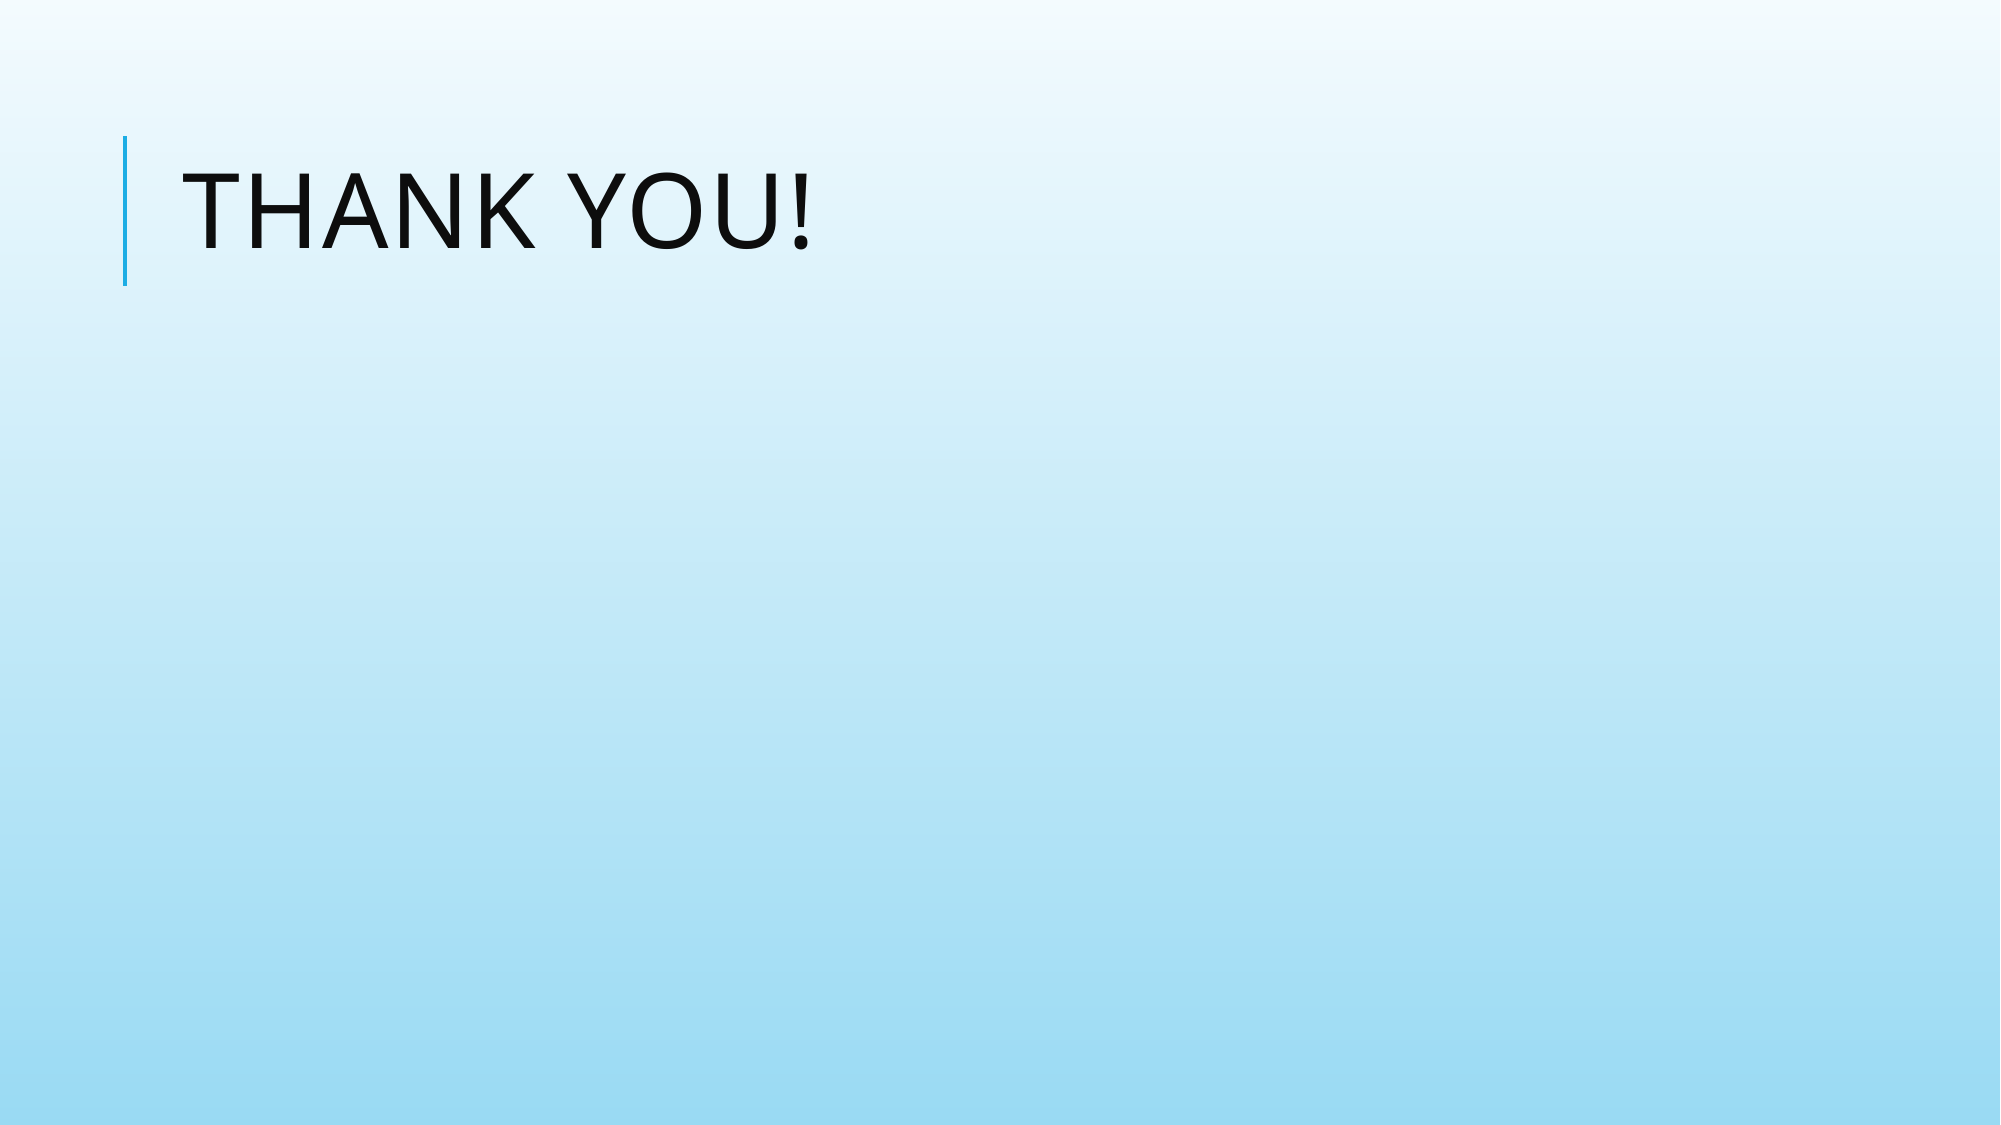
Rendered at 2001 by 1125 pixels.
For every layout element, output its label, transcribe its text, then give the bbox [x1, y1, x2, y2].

title THANK YOU! [168, 96, 1763, 342]
